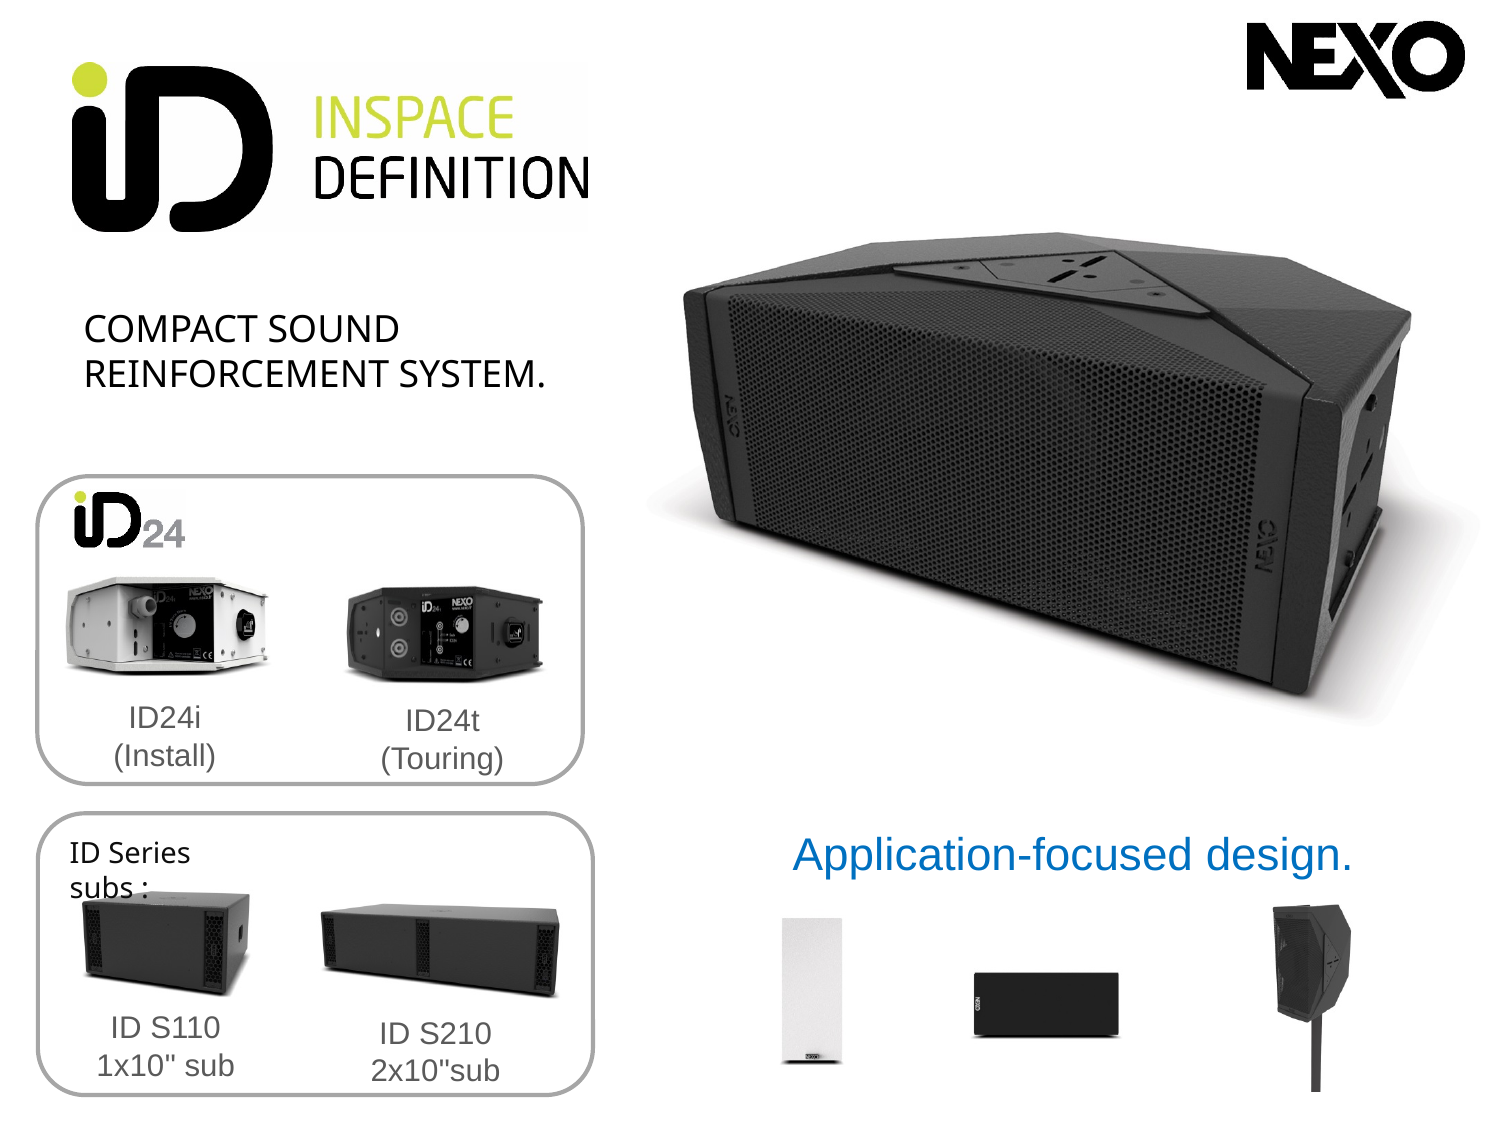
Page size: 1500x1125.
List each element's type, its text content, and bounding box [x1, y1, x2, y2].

picture [309, 887, 573, 1011]
picture [1219, 12, 1486, 110]
picture [58, 573, 280, 688]
text_box ID S210 2x10"sub [335, 1019, 536, 1096]
text_box COMPACT SOUND REINFORCEMENT SYSTEM. [68, 297, 586, 402]
picture [72, 879, 266, 1004]
text_box ID Series subs : [54, 826, 270, 912]
text_box [35, 474, 585, 787]
text_box ID S110 1x10" sub [65, 999, 266, 1090]
picture [335, 576, 551, 691]
text_box [35, 811, 596, 1098]
text_box ID24i (Install) [94, 695, 236, 781]
text_box ID24t (Touring) [359, 699, 526, 783]
picture [591, 129, 1500, 785]
picture [72, 489, 186, 550]
picture [930, 887, 1412, 1092]
text_box Application-focused design. [748, 816, 1399, 887]
picture [72, 62, 588, 232]
picture [736, 887, 887, 1097]
